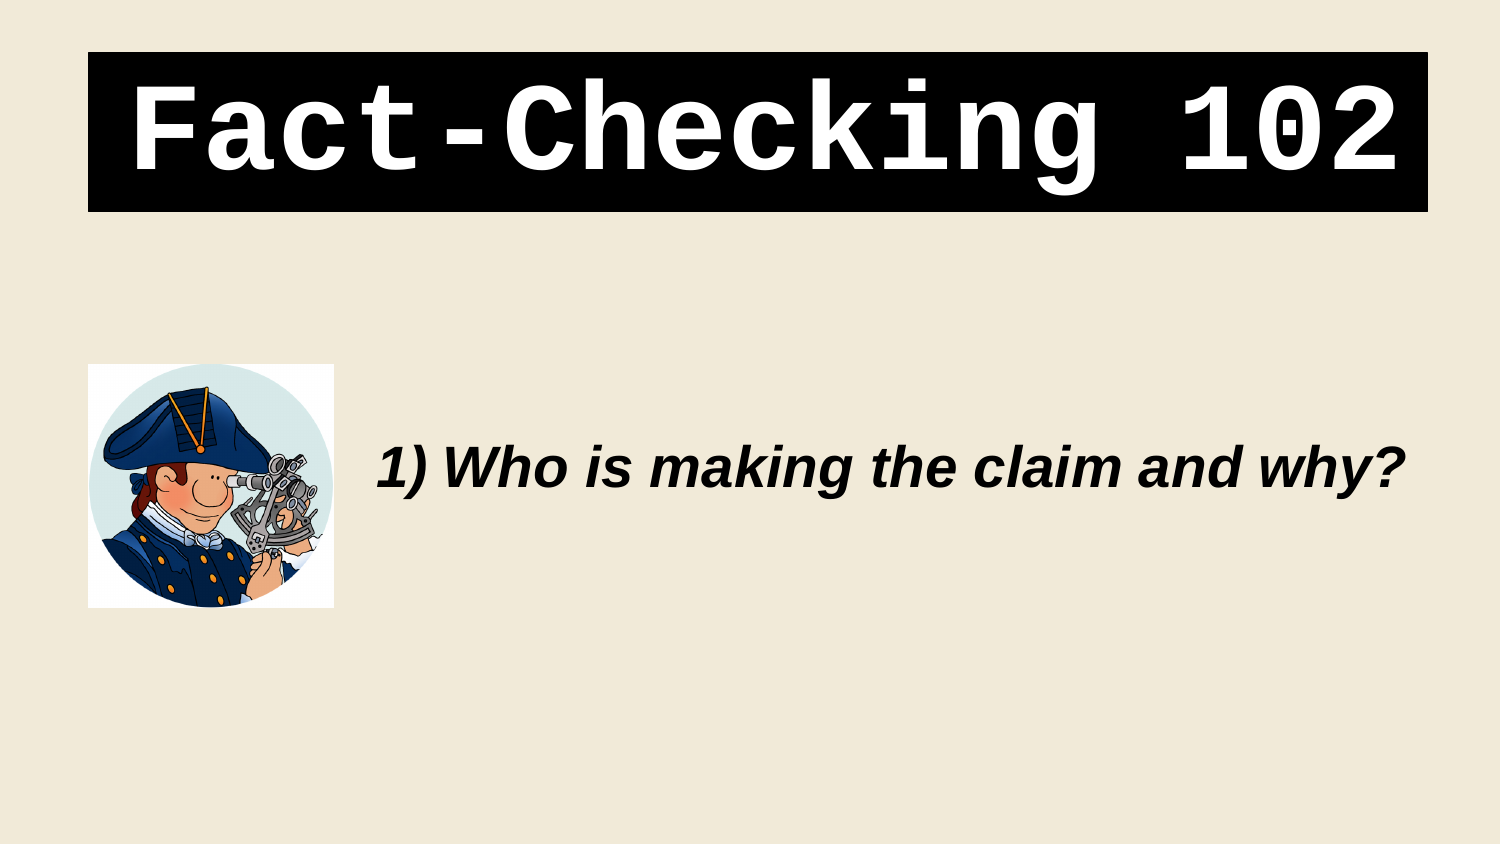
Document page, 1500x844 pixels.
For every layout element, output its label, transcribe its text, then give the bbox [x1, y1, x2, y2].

text_box [88, 52, 1428, 212]
text_box Fact-Checking 102 [111, 29, 1419, 210]
text_box Who is making the claim and why? [352, 414, 1428, 515]
picture [88, 363, 334, 608]
